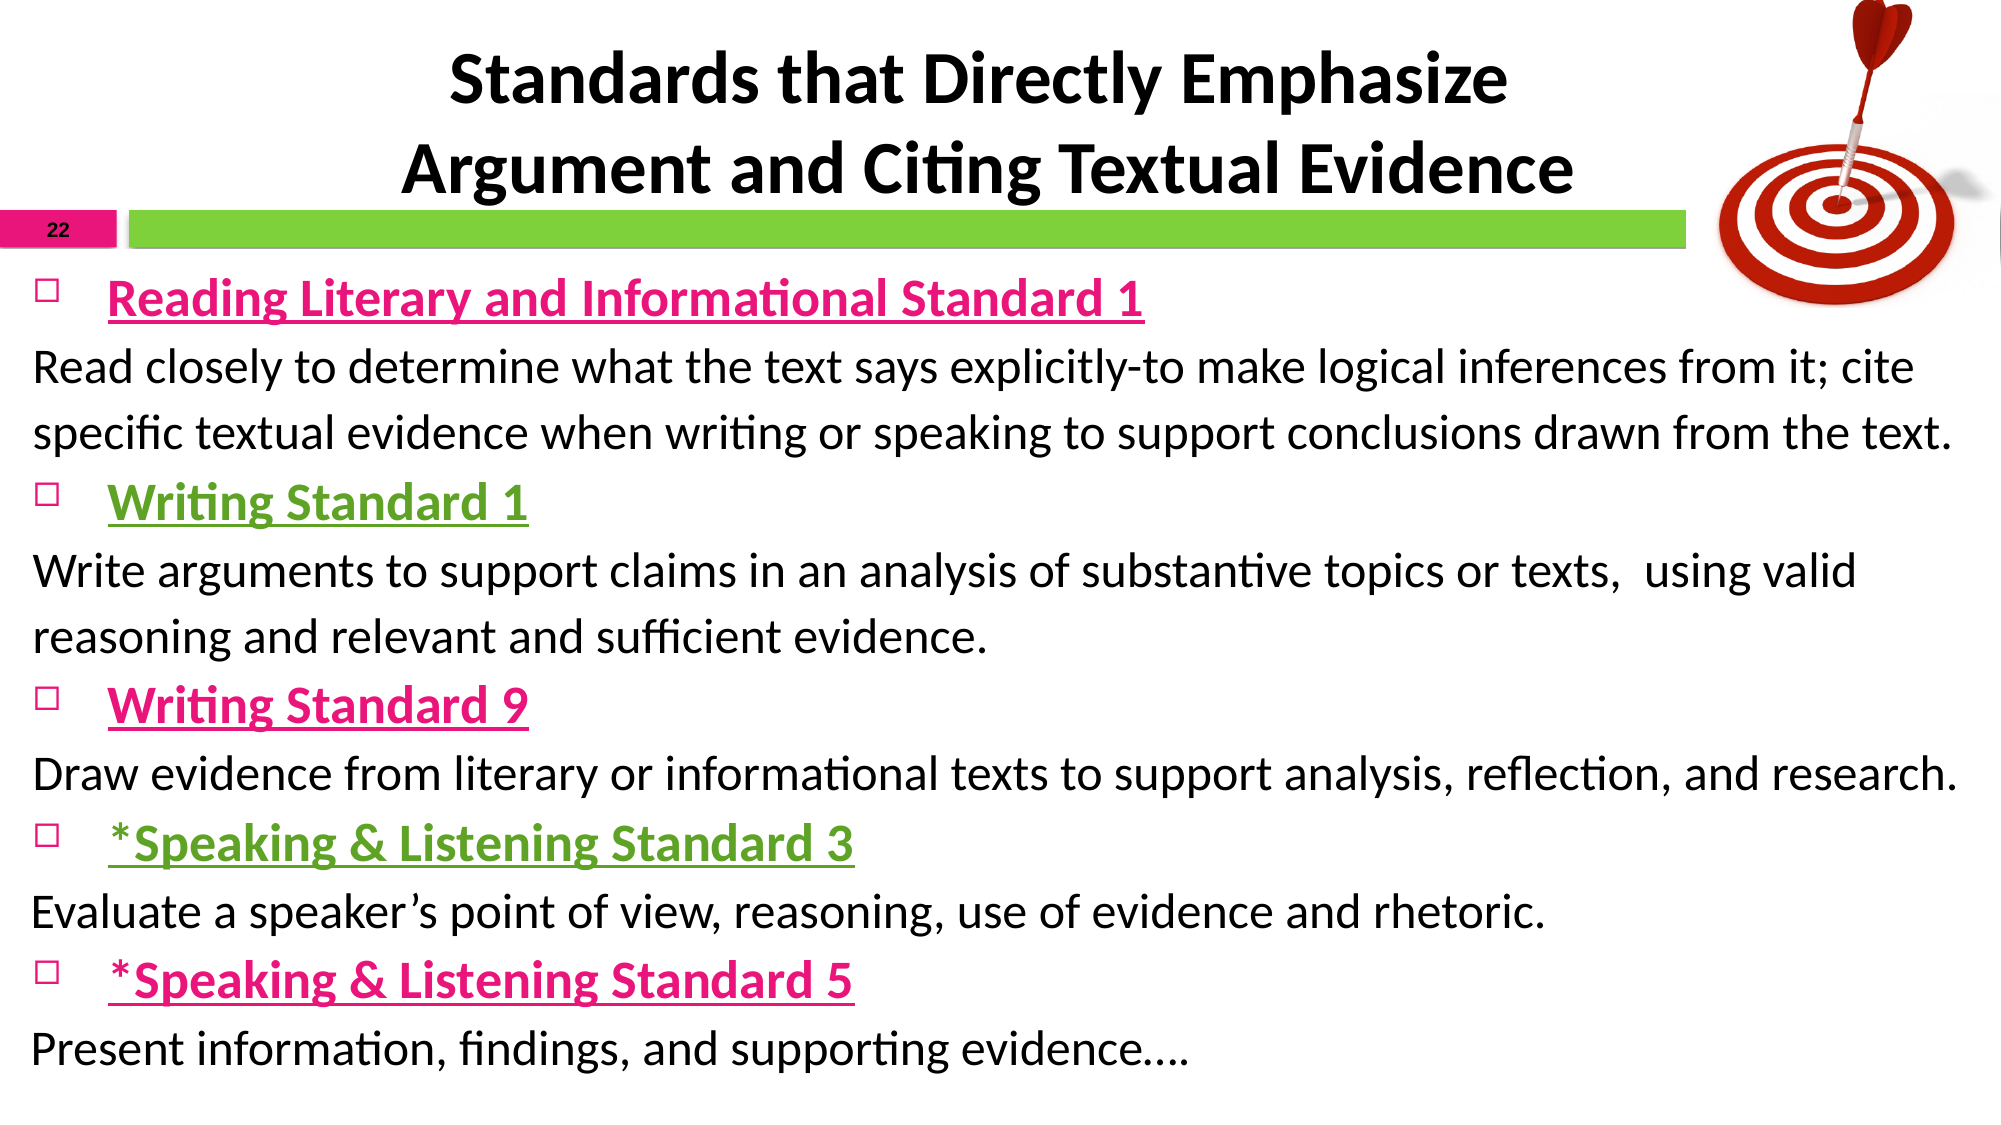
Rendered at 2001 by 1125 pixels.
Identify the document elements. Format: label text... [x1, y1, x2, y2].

picture [1686, 0, 2000, 308]
title Standards that Directly Emphasize Argument and Citing Textual Evidence [17, 37, 1680, 200]
slide_number 22 [0, 208, 117, 248]
list Reading Literary and Informational Standard 1 Read closely to determine what the text says explicitly-to make logical inferences from it; cite specific textual evidence when writing or speaking to support conclusions drawn from the text. Writing Standard 1 Write arguments to support claims in an analysis of substantive topics or texts, using valid reasoning and relevant and sufficient evidence. Writing Standard 9 Draw evidence from literary or informational texts to support analysis, reflection, and research. *Speaking & Listening Standard 3 Evaluate a speaker’s point of view, reasoning, use of evidence and rhetoric. *Speaking & Listening Standard 5 Present information, findings, and supporting evidence…. [0, 248, 1976, 1104]
